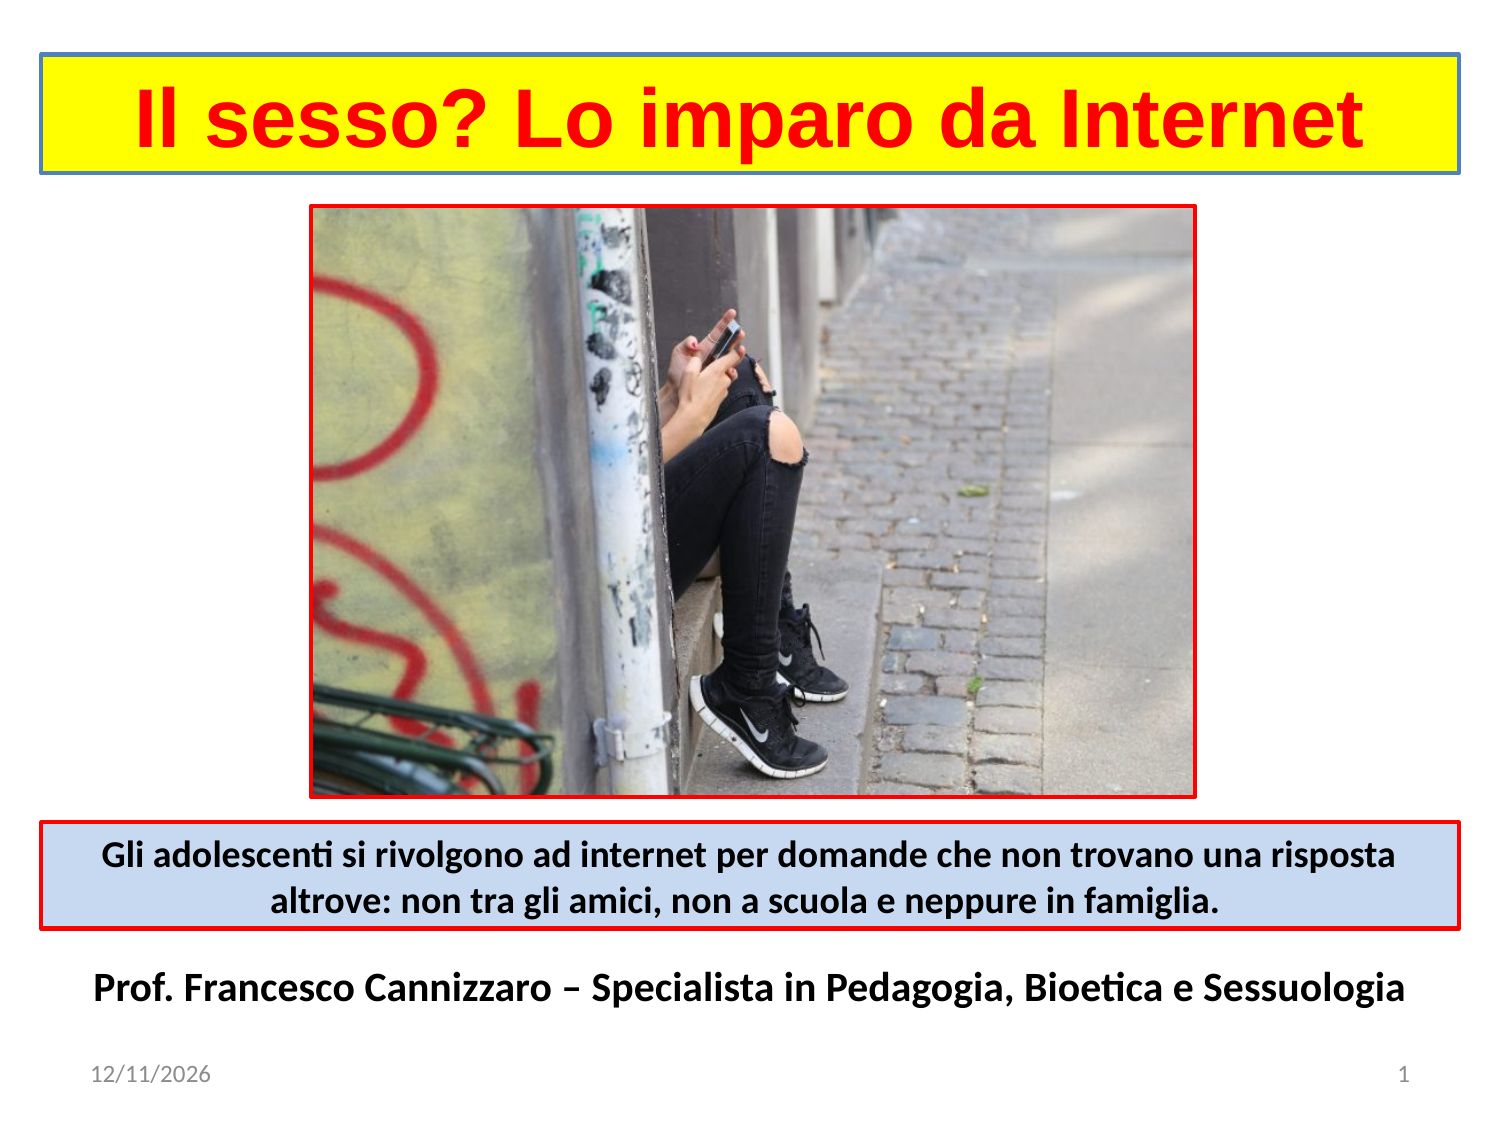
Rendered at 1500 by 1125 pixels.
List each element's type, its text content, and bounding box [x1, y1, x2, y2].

subtitle Gli adolescenti si rivolgono ad internet per domande che non trovano una risposta altrove: non tra gli amici, non a scuola e neppure in famiglia. [41, 822, 1459, 929]
title Il sesso? Lo imparo da Internet [41, 54, 1459, 174]
slide_number 1 [1074, 1042, 1425, 1103]
text_box Prof. Francesco Cannizzaro – Specialista in Pedagogia, Bioetica e Sessuologia [41, 952, 1459, 1018]
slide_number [75, 1042, 425, 1103]
picture [312, 207, 1194, 795]
